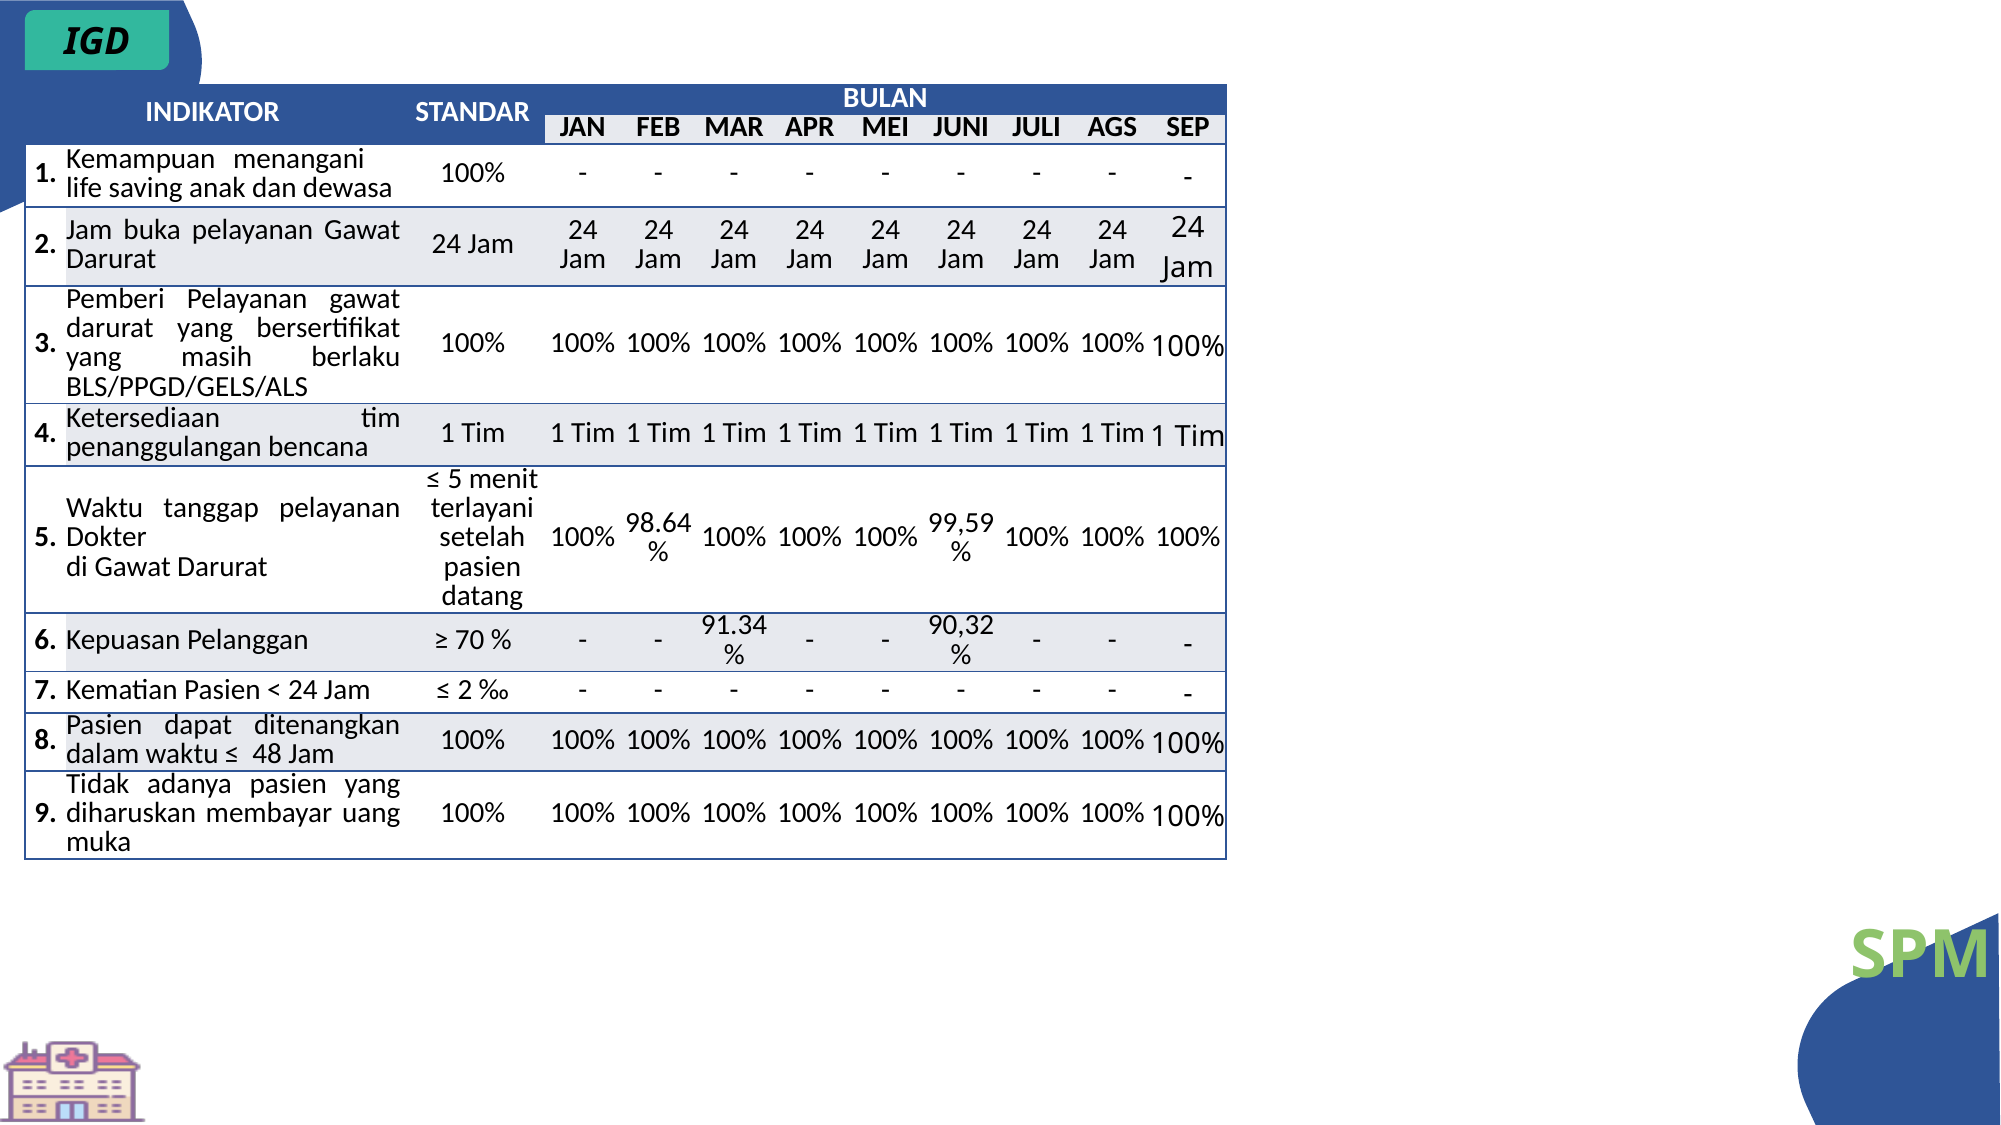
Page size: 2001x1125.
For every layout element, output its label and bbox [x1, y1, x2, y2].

table_cell [545, 115, 1225, 143]
table_cell [26, 467, 1225, 612]
table_header [26, 86, 1225, 143]
table_cell [26, 614, 1225, 671]
table_cell [26, 404, 1225, 465]
text_box [1835, 903, 2000, 999]
text_box [24, 9, 170, 71]
picture [0, 1030, 150, 1125]
table_cell [26, 145, 1225, 206]
table_cell [26, 208, 1225, 285]
slide_number [1412, 1042, 1863, 1103]
table_cell [26, 714, 1225, 770]
table_cell [26, 672, 1225, 712]
table_cell [26, 287, 1225, 403]
table_cell [26, 772, 1225, 858]
